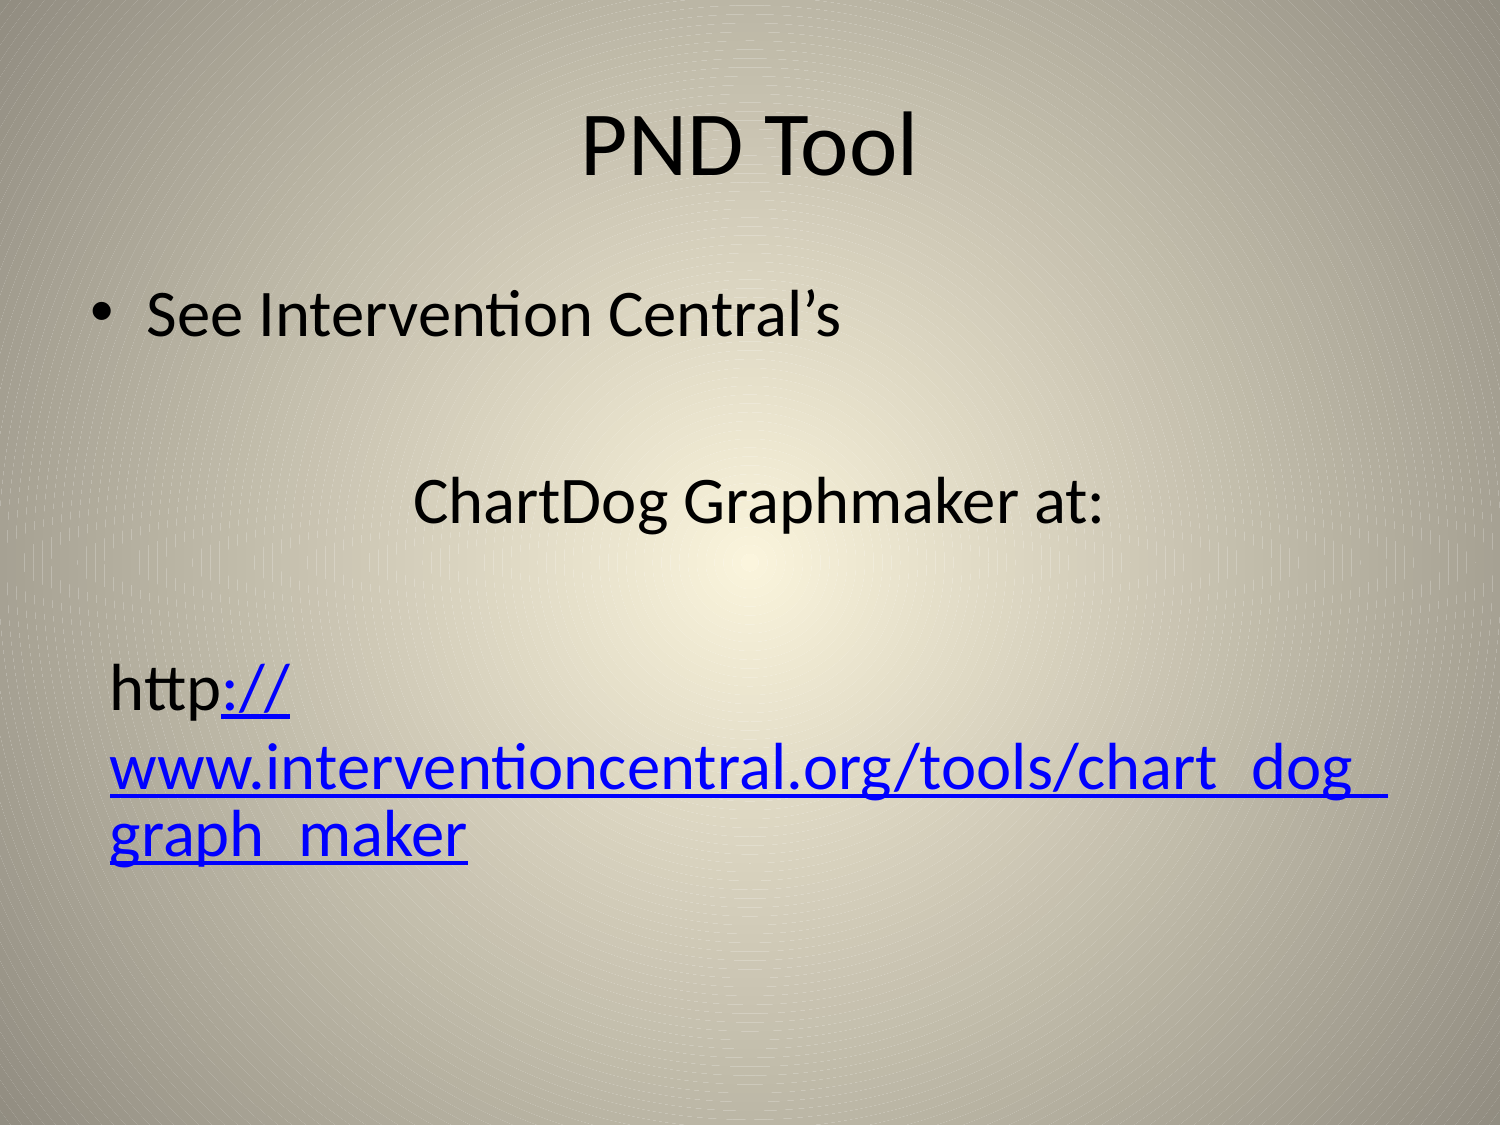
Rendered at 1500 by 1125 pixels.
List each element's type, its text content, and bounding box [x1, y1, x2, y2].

title PND Tool [75, 45, 1425, 233]
list See Intervention Central’s ChartDog Graphmaker at: http://www.interventioncentral.org/tools/chart_dog_graph_maker [75, 262, 1425, 1005]
